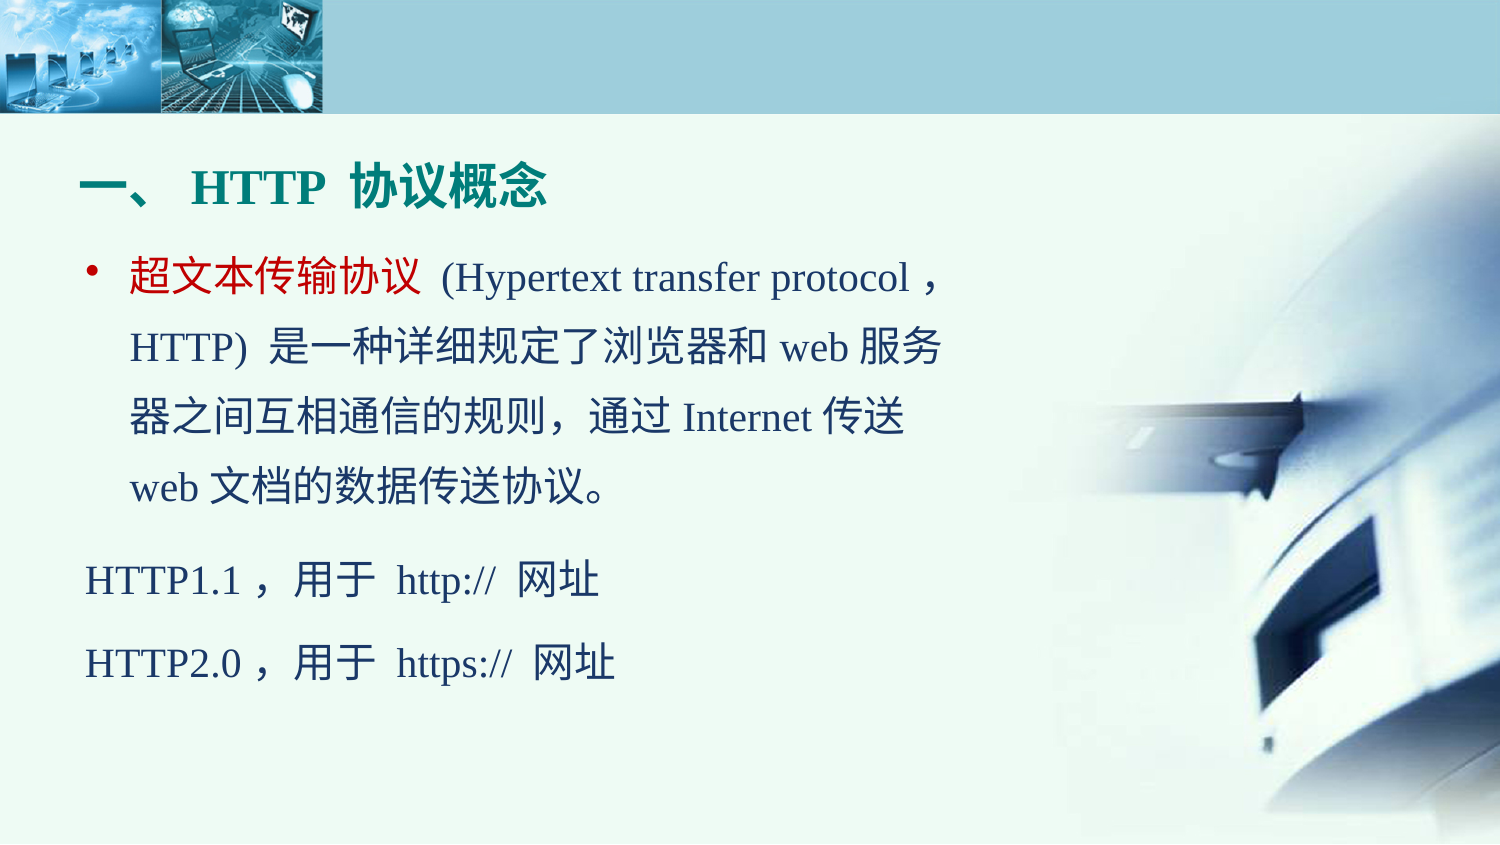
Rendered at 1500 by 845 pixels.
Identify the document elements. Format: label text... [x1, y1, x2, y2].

title 一、HTTP 协议概念 [63, 122, 868, 247]
text_box HTTP1.1，用于 http:// 网址 HTTP2.0，用于 https:// 网址 [70, 525, 856, 727]
picture [0, 1, 1500, 844]
list 超文本传输协议 (Hypertext transfer protocol，HTTP) 是一种详细规定了浏览器和web服务器之间互相通信的规则，通过Internet传送web文档的数据传送协议。 [70, 222, 978, 485]
